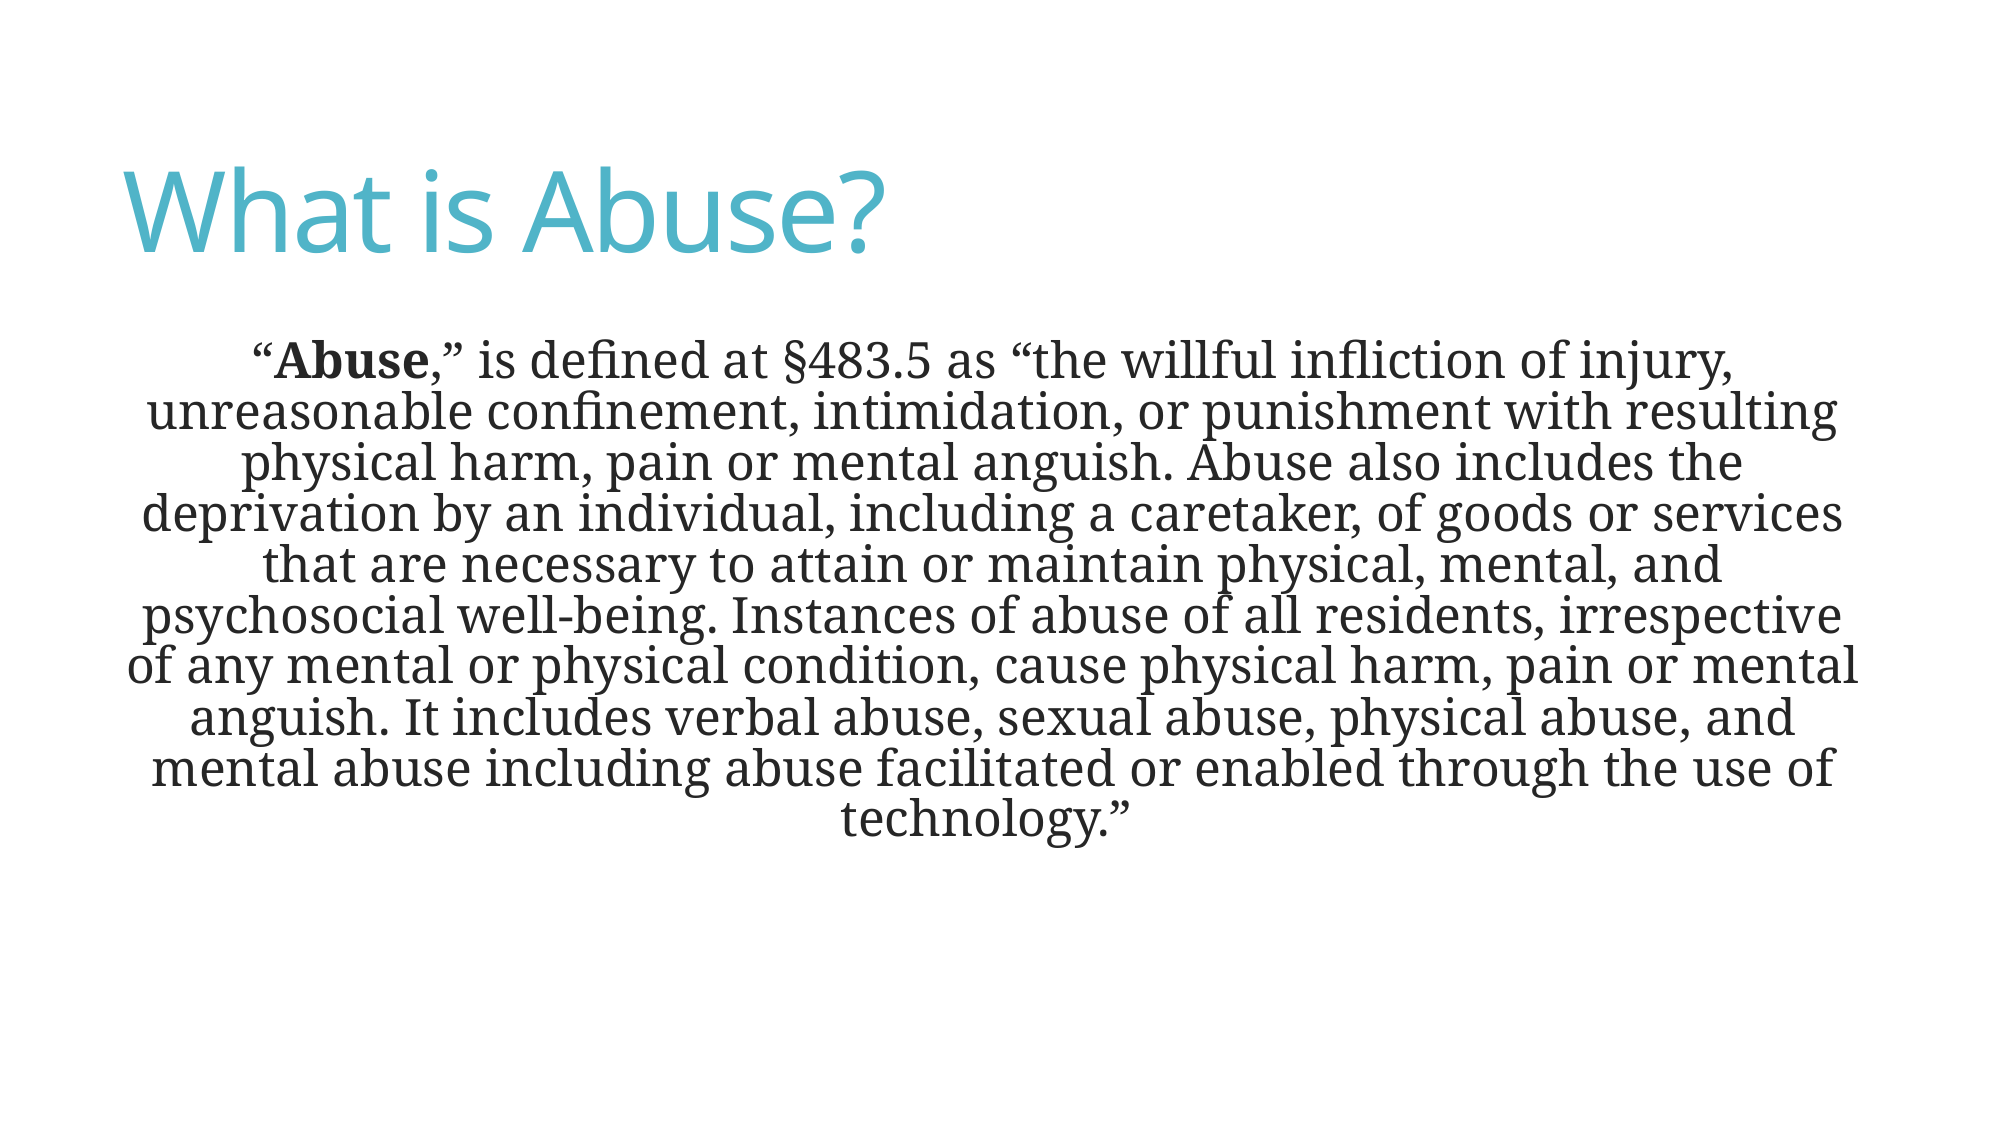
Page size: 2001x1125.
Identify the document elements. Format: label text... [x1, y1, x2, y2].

list “Abuse,” is defined at §483.5 as “the willful infliction of injury, unreasonable confinement, intimidation, or punishment with resulting physical harm, pain or mental anguish. Abuse also includes the deprivation by an individual, including a caretaker, of goods or services that are necessary to attain or maintain physical, mental, and psychosocial well-being. Instances of abuse of all residents, irrespective of any mental or physical condition, cause physical harm, pain or mental anguish. It includes verbal abuse, sexual abuse, physical abuse, and mental abuse including abuse facilitated or enabled through the use of technology.” [111, 329, 1876, 948]
title What is Abuse? [107, 81, 1875, 354]
